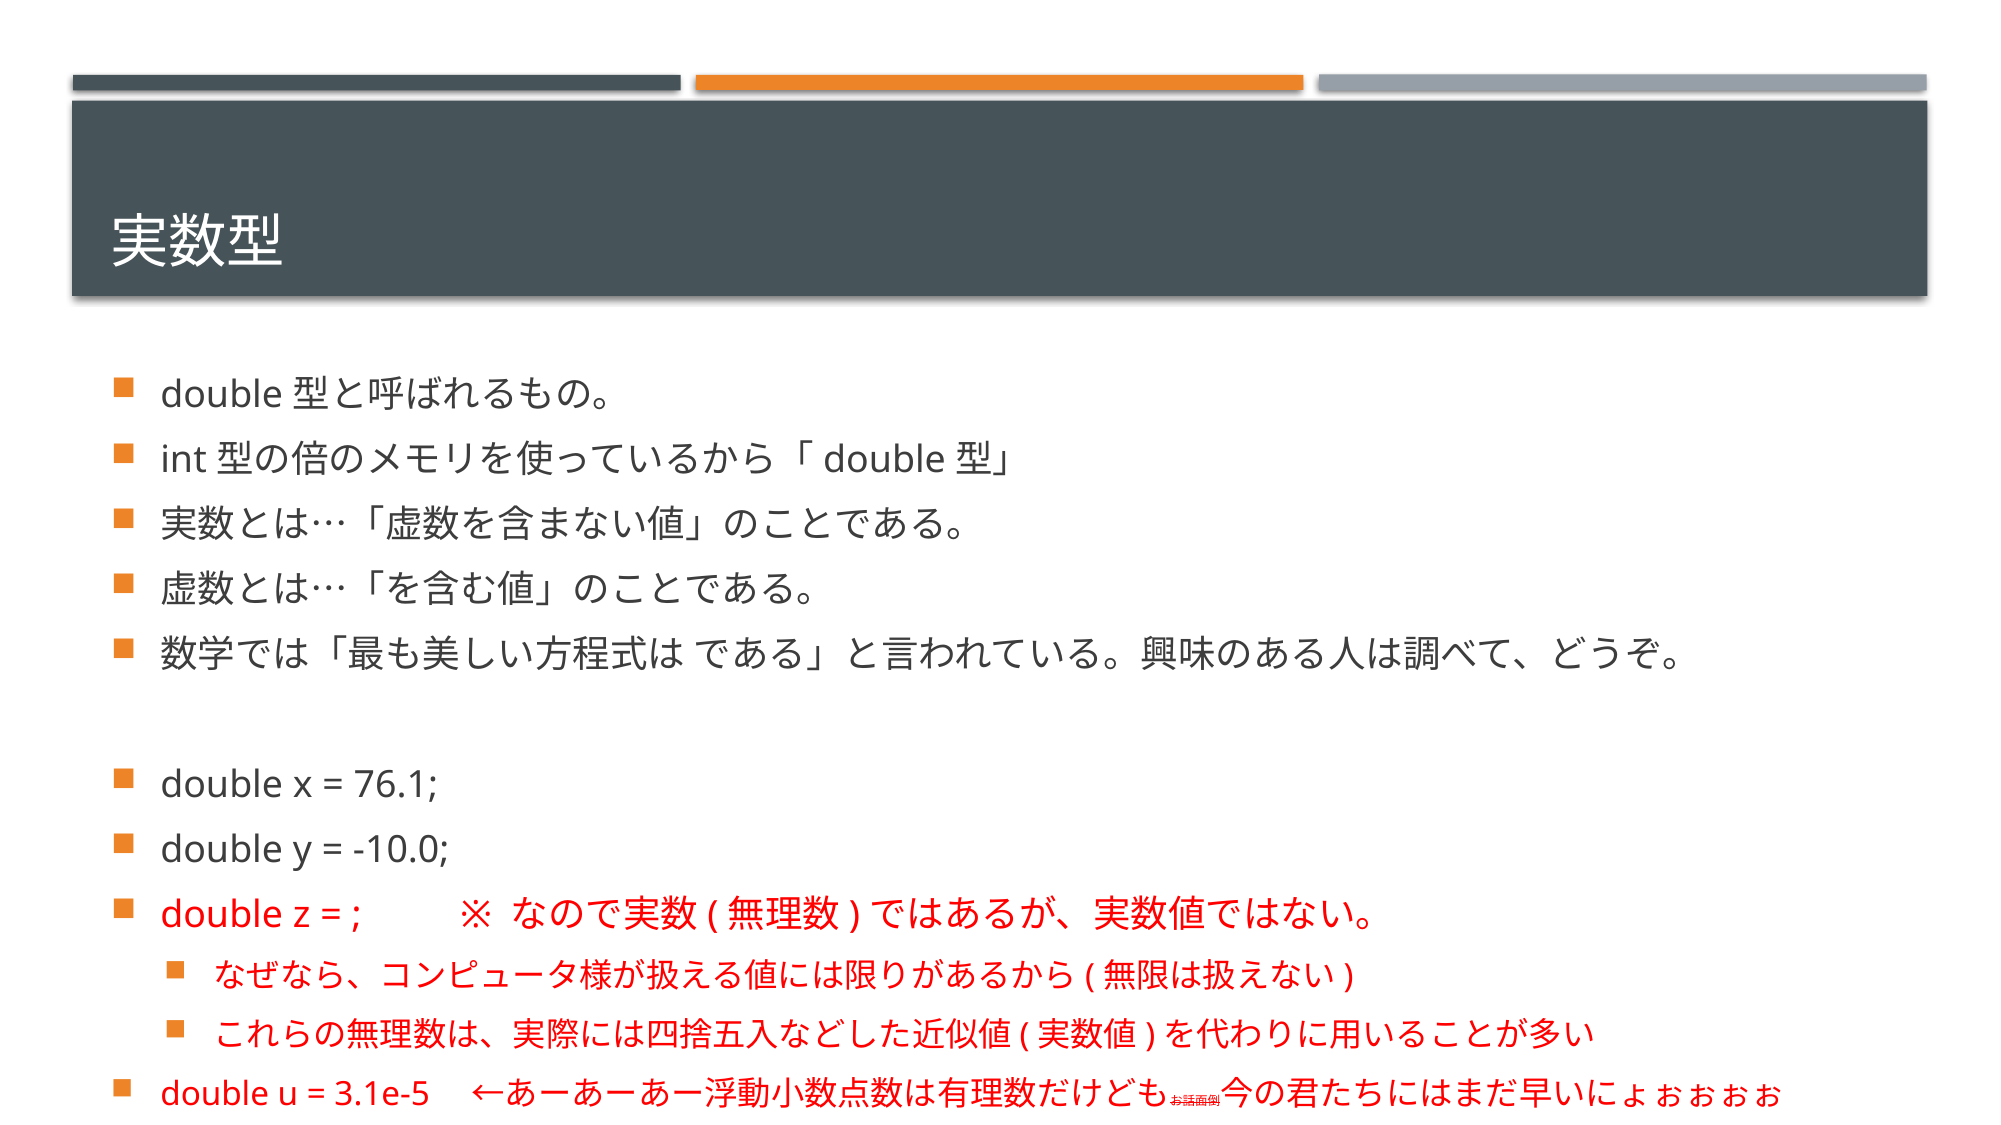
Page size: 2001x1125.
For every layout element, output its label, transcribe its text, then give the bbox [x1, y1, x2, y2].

title 実数型 [95, 115, 1905, 282]
